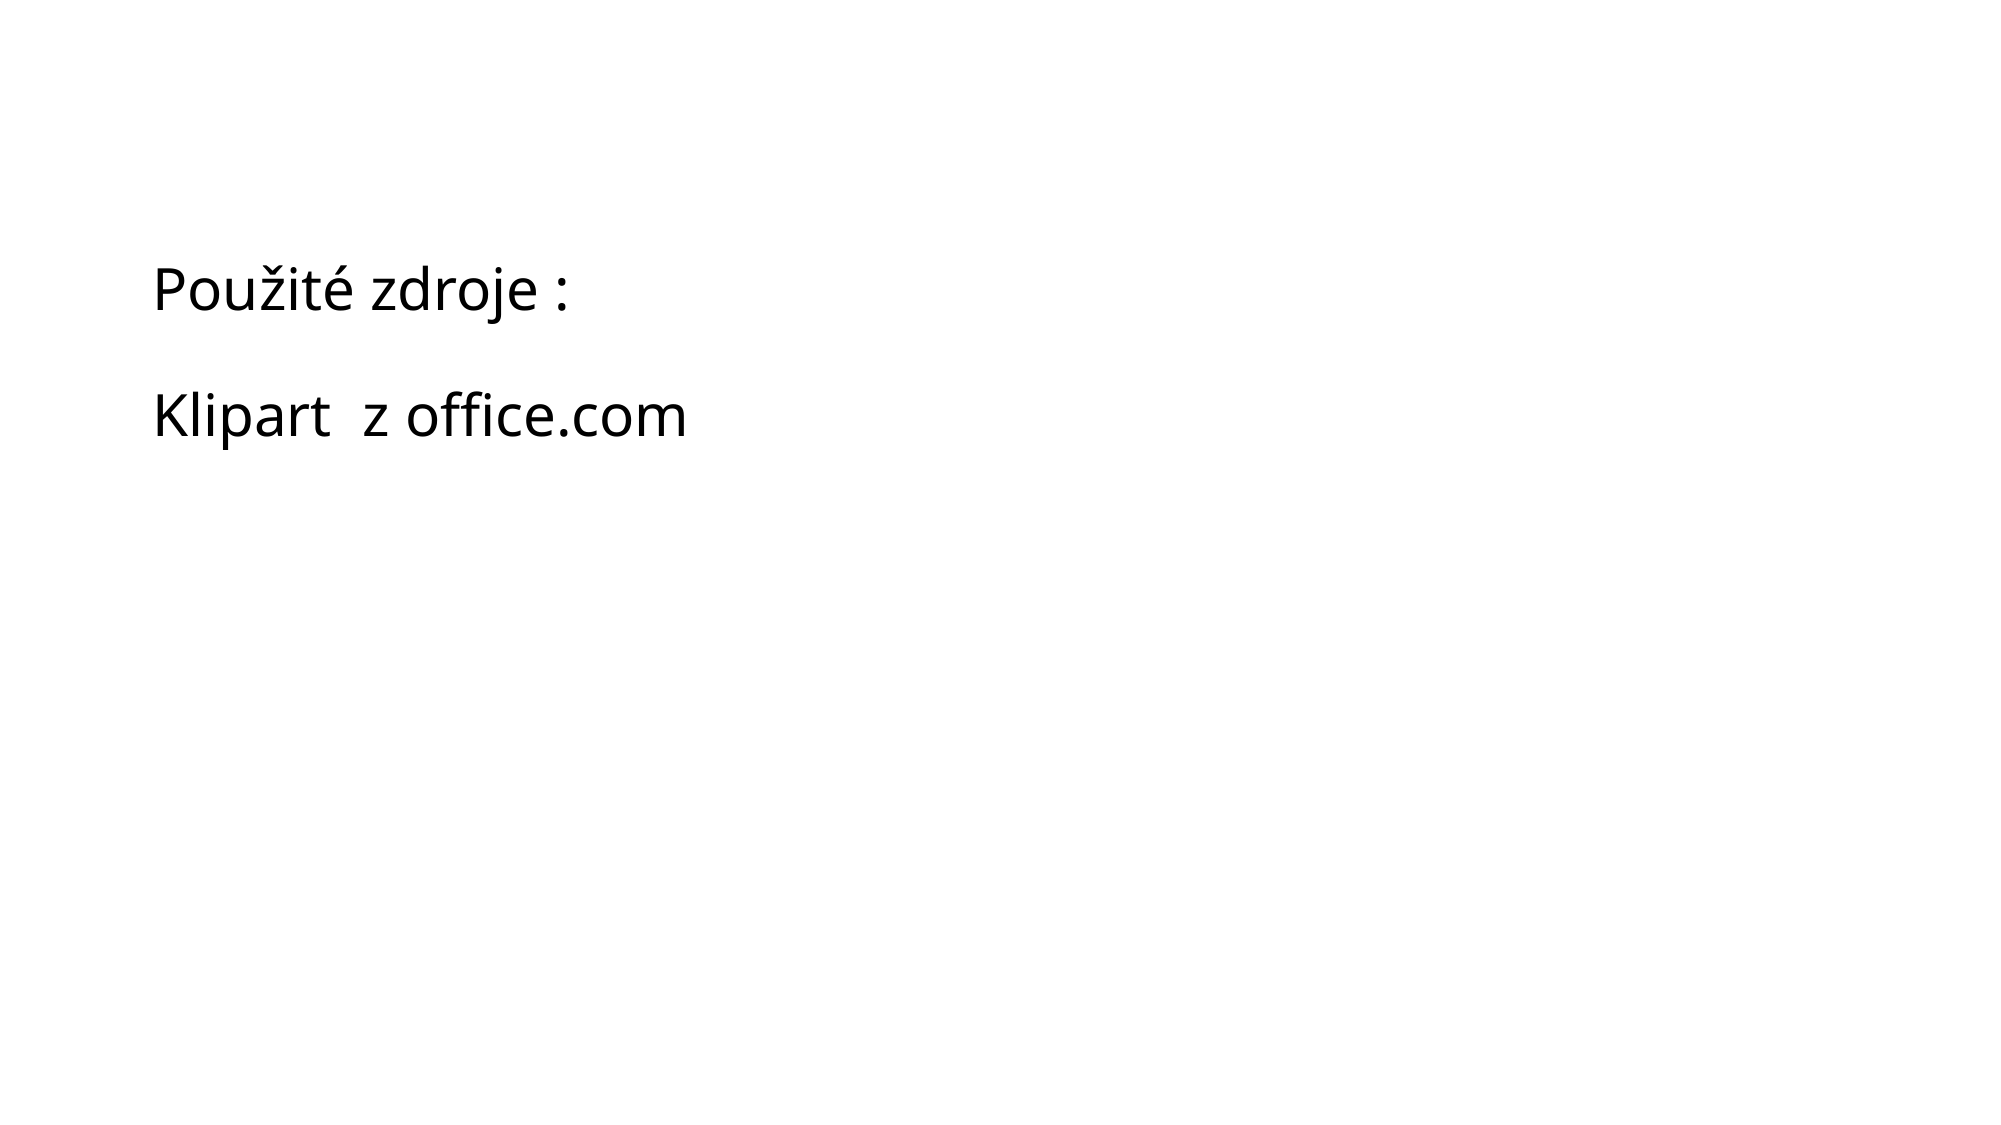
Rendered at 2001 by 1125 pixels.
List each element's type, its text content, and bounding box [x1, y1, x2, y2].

title Použité zdroje : Klipart z office.com [137, 132, 1863, 961]
